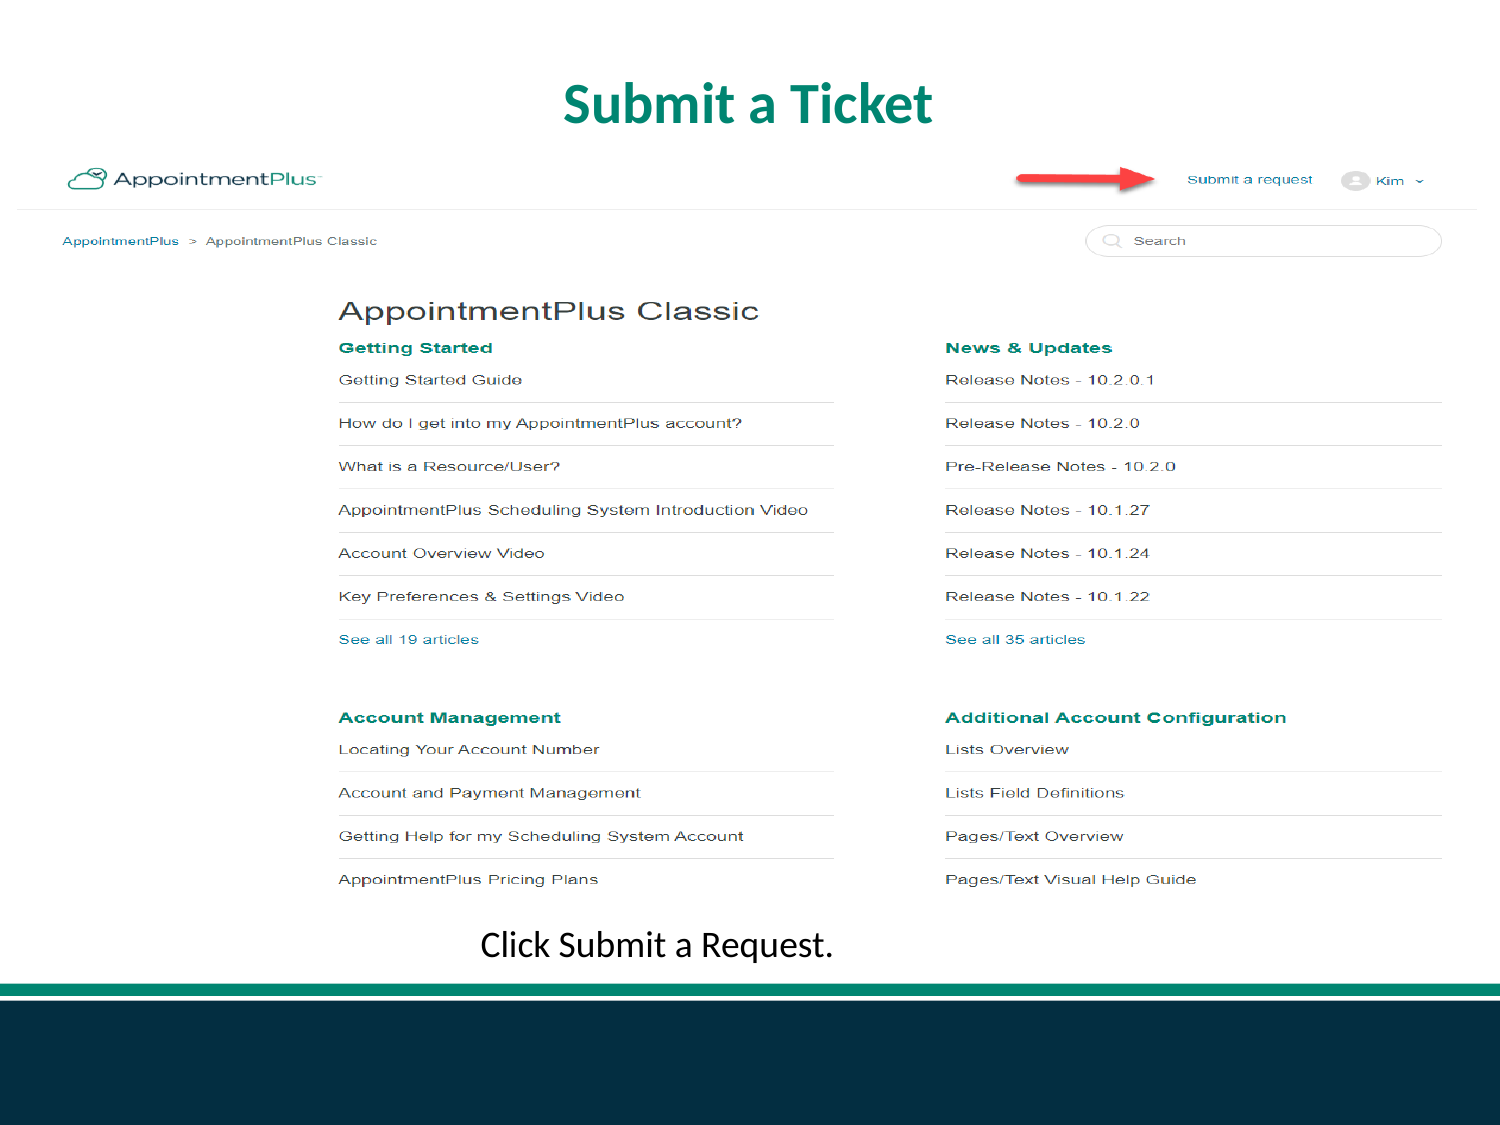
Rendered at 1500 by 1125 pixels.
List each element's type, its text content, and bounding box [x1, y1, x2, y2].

text_box Submit a Ticket [390, 58, 1108, 143]
text_box Click Submit a Request. [105, 912, 1210, 973]
picture [17, 154, 1477, 891]
text_box [0, 983, 1500, 997]
text_box [0, 1000, 1500, 1125]
